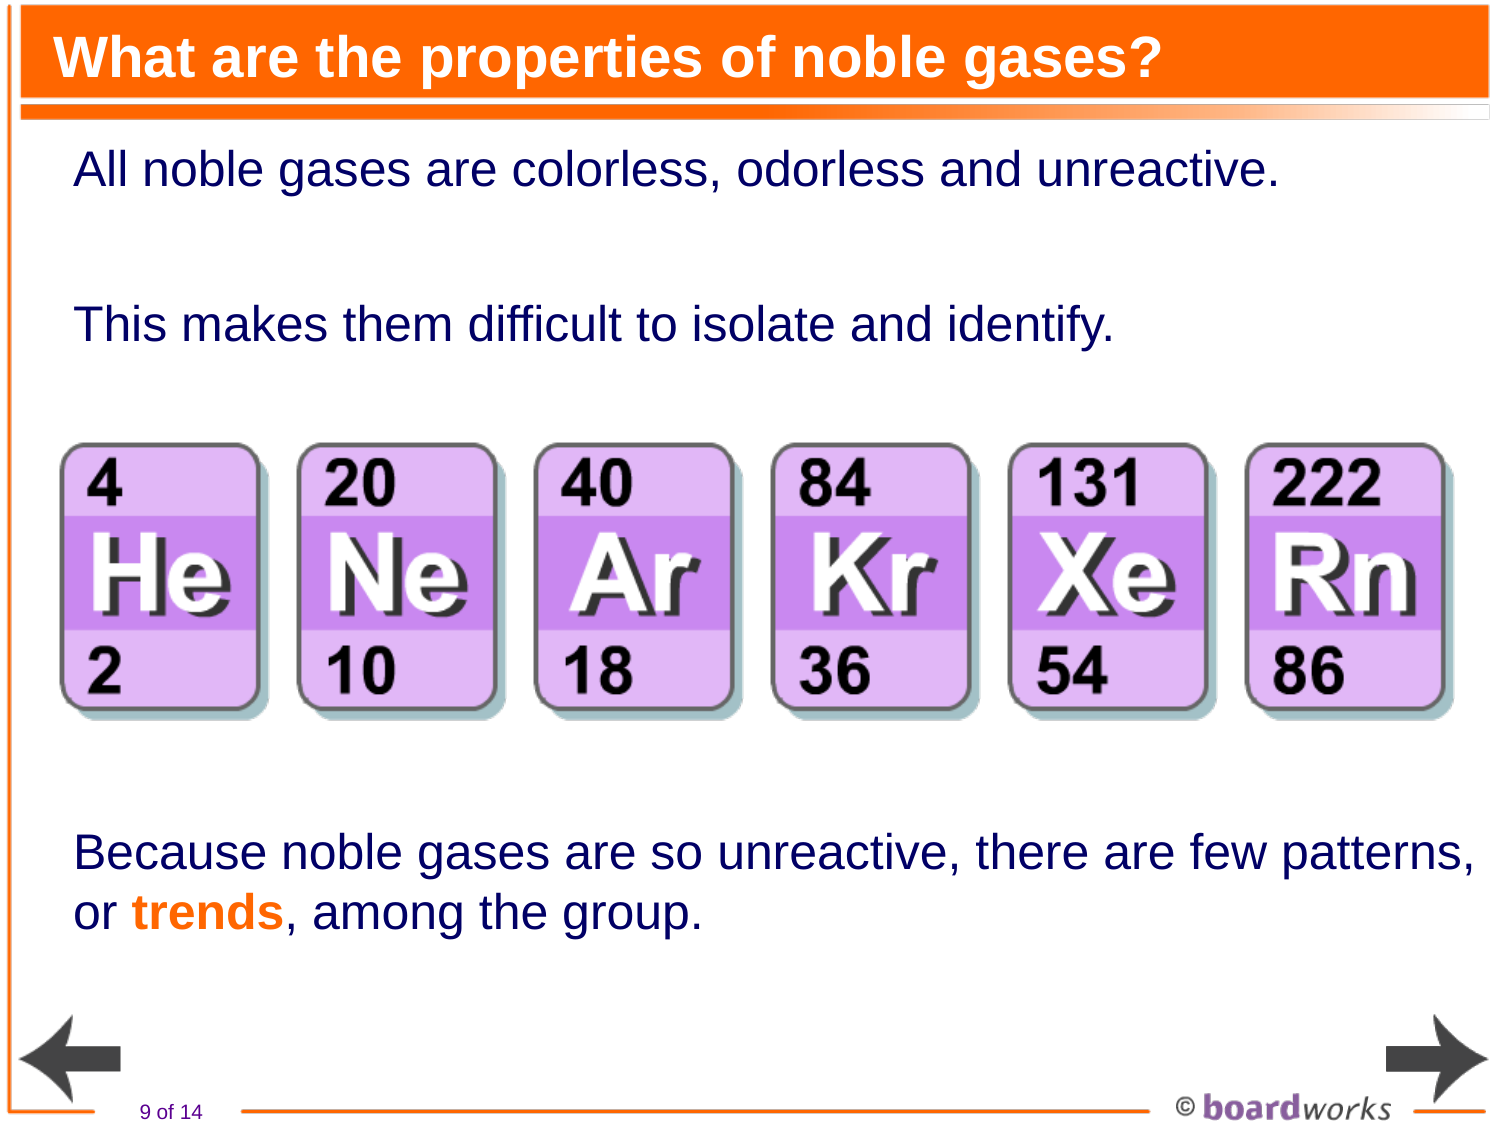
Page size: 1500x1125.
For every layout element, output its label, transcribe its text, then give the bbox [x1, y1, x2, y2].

picture [0, 0, 1500, 1125]
text_box This makes them difficult to isolate and identify. [58, 284, 1259, 360]
title What are the properties of noble gases? [38, 8, 1308, 100]
text_box Because noble gases are so unreactive, there are few patterns, or trends, among the group. [58, 811, 1500, 947]
text_box All noble gases are colorless, odorless and unreactive. [58, 128, 1400, 204]
